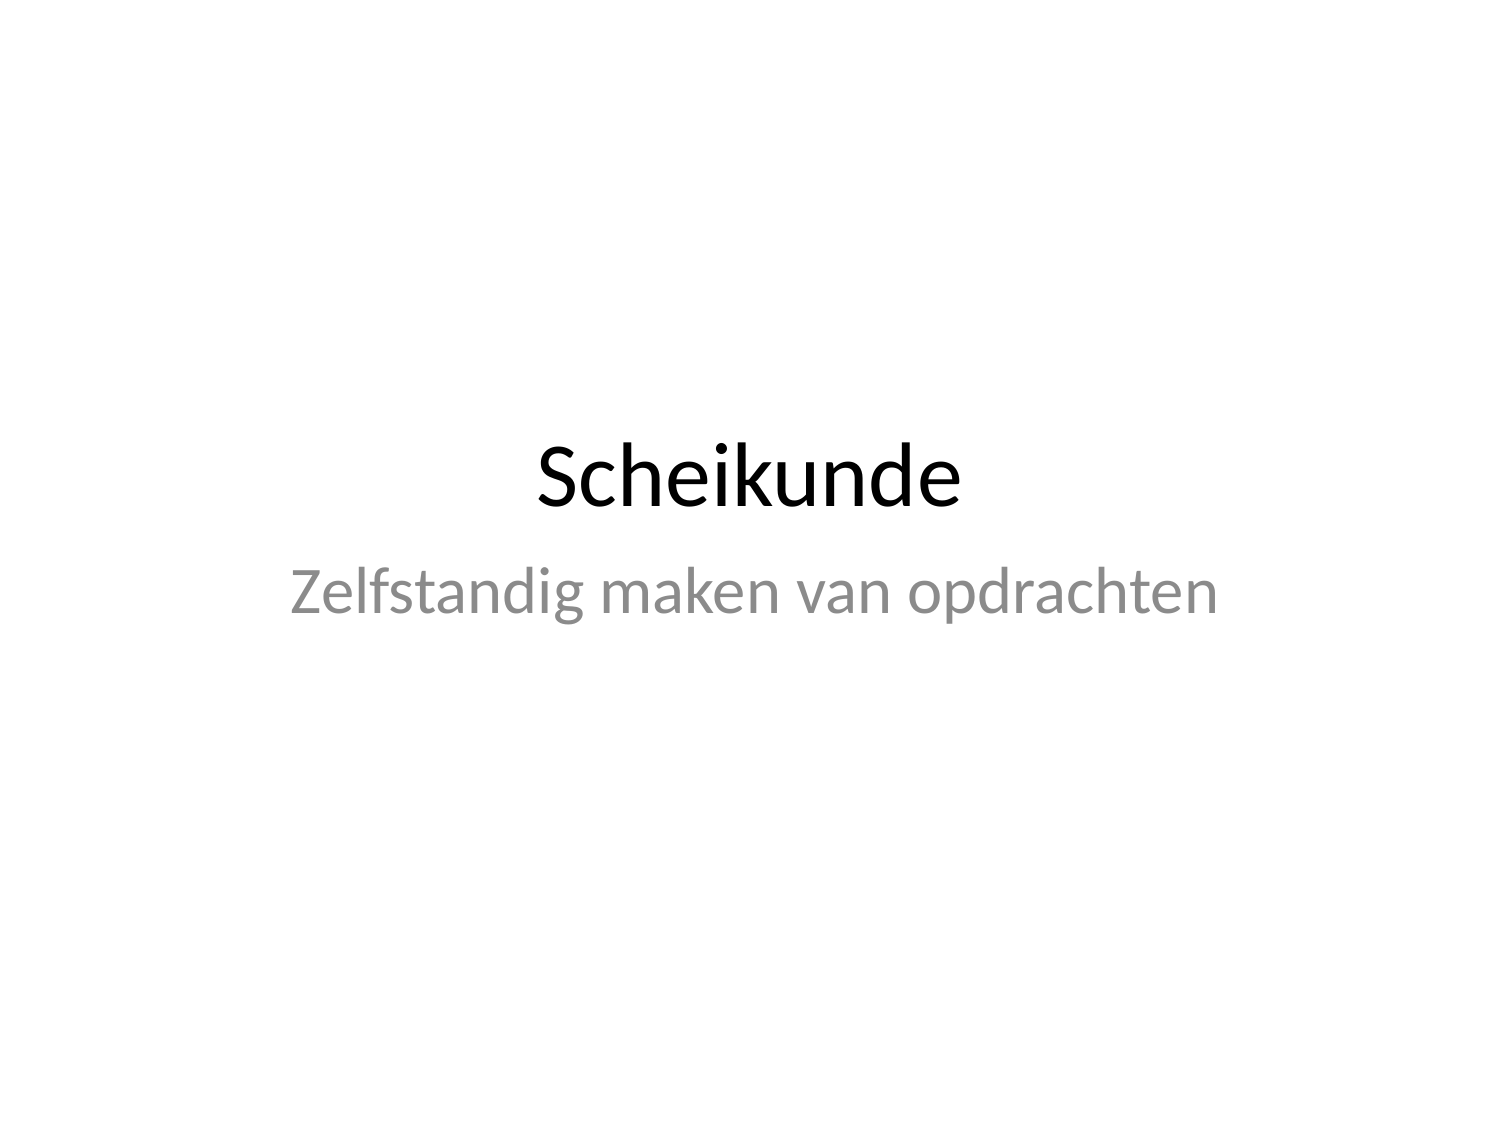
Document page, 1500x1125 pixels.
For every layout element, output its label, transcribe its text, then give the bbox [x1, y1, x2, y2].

subtitle Zelfstandig maken van opdrachten [230, 538, 1281, 827]
title Scheikunde [112, 349, 1388, 591]
